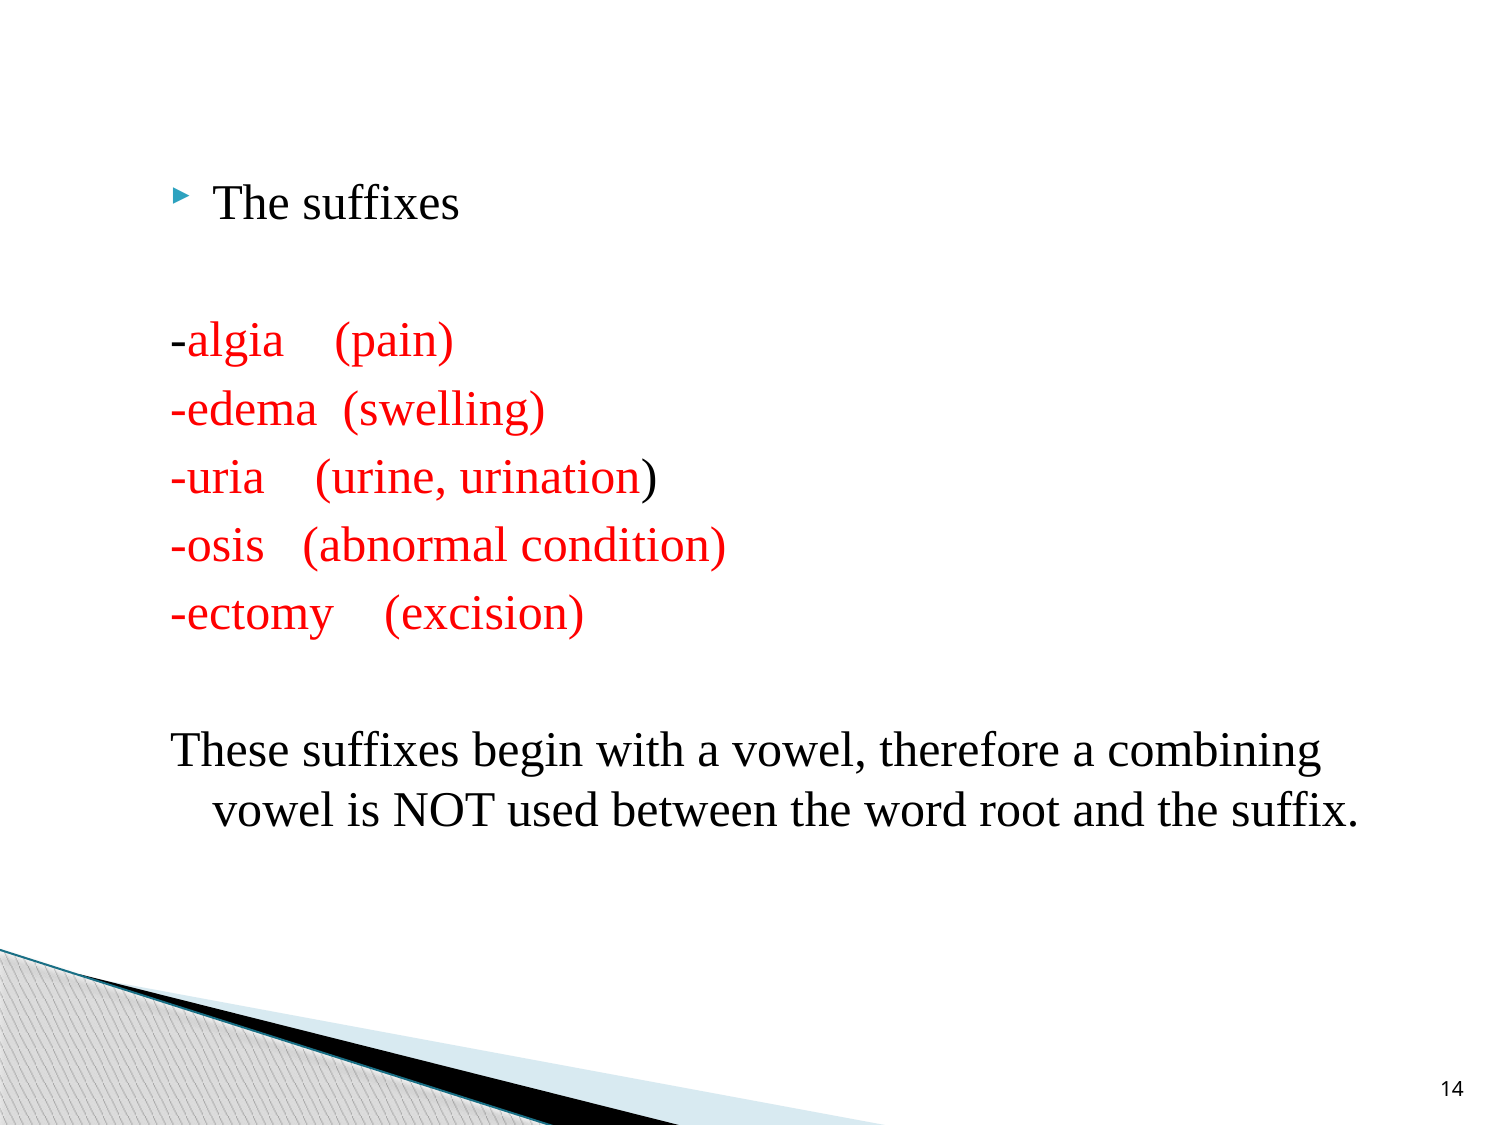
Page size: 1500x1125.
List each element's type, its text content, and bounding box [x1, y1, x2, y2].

list The suffixes -algia (pain) -edema (swelling) -uria (urine, urination) -osis (abnormal condition) -ectomy (excision) These suffixes begin with a vowel, therefore a combining vowel is NOT used between the word root and the suffix. [137, 162, 1400, 999]
slide_number 14 [1418, 1051, 1479, 1112]
